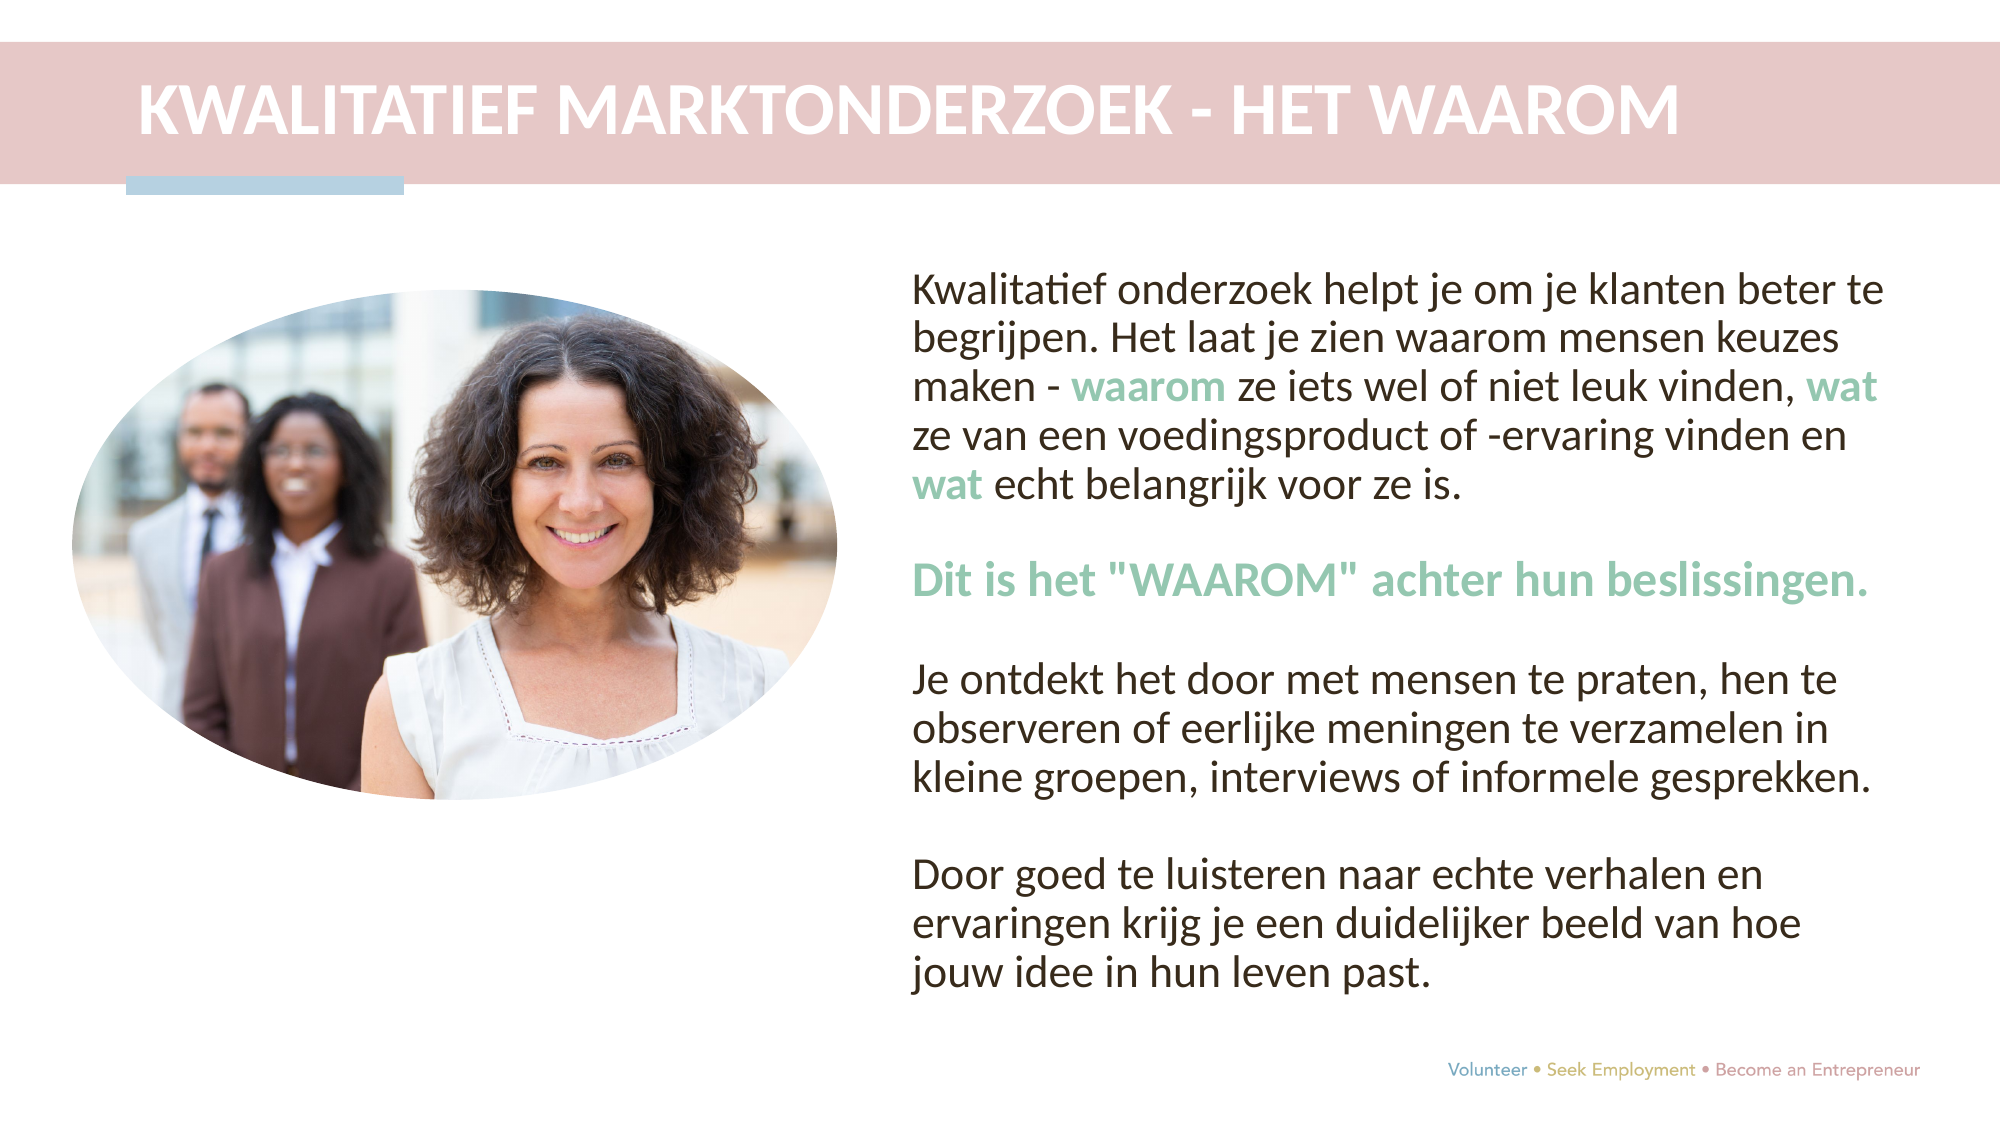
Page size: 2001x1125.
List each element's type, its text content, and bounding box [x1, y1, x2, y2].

picture [72, 289, 838, 800]
list KWALITATIEF MARKTONDERZOEK - HET WAAROM [123, 51, 1962, 170]
list Kwalitatief onderzoek helpt je om je klanten beter te begrijpen. Het laat je zien waarom mensen keuzes maken - waarom ze iets wel of niet leuk vinden, wat ze van een voedingsproduct of -ervaring vinden en wat echt belangrijk voor ze is. Dit is het "WAAROM" achter hun beslissingen. Je ontdekt het door met mensen te praten, hen te observeren of eerlijke meningen te verzamelen in kleine groepen, interviews of informele gesprekken. Door goed te luisteren naar echte verhalen en ervaringen krijg je een duidelijker beeld van hoe jouw idee in hun leven past. [896, 257, 1906, 994]
picture [1418, 1046, 1971, 1103]
